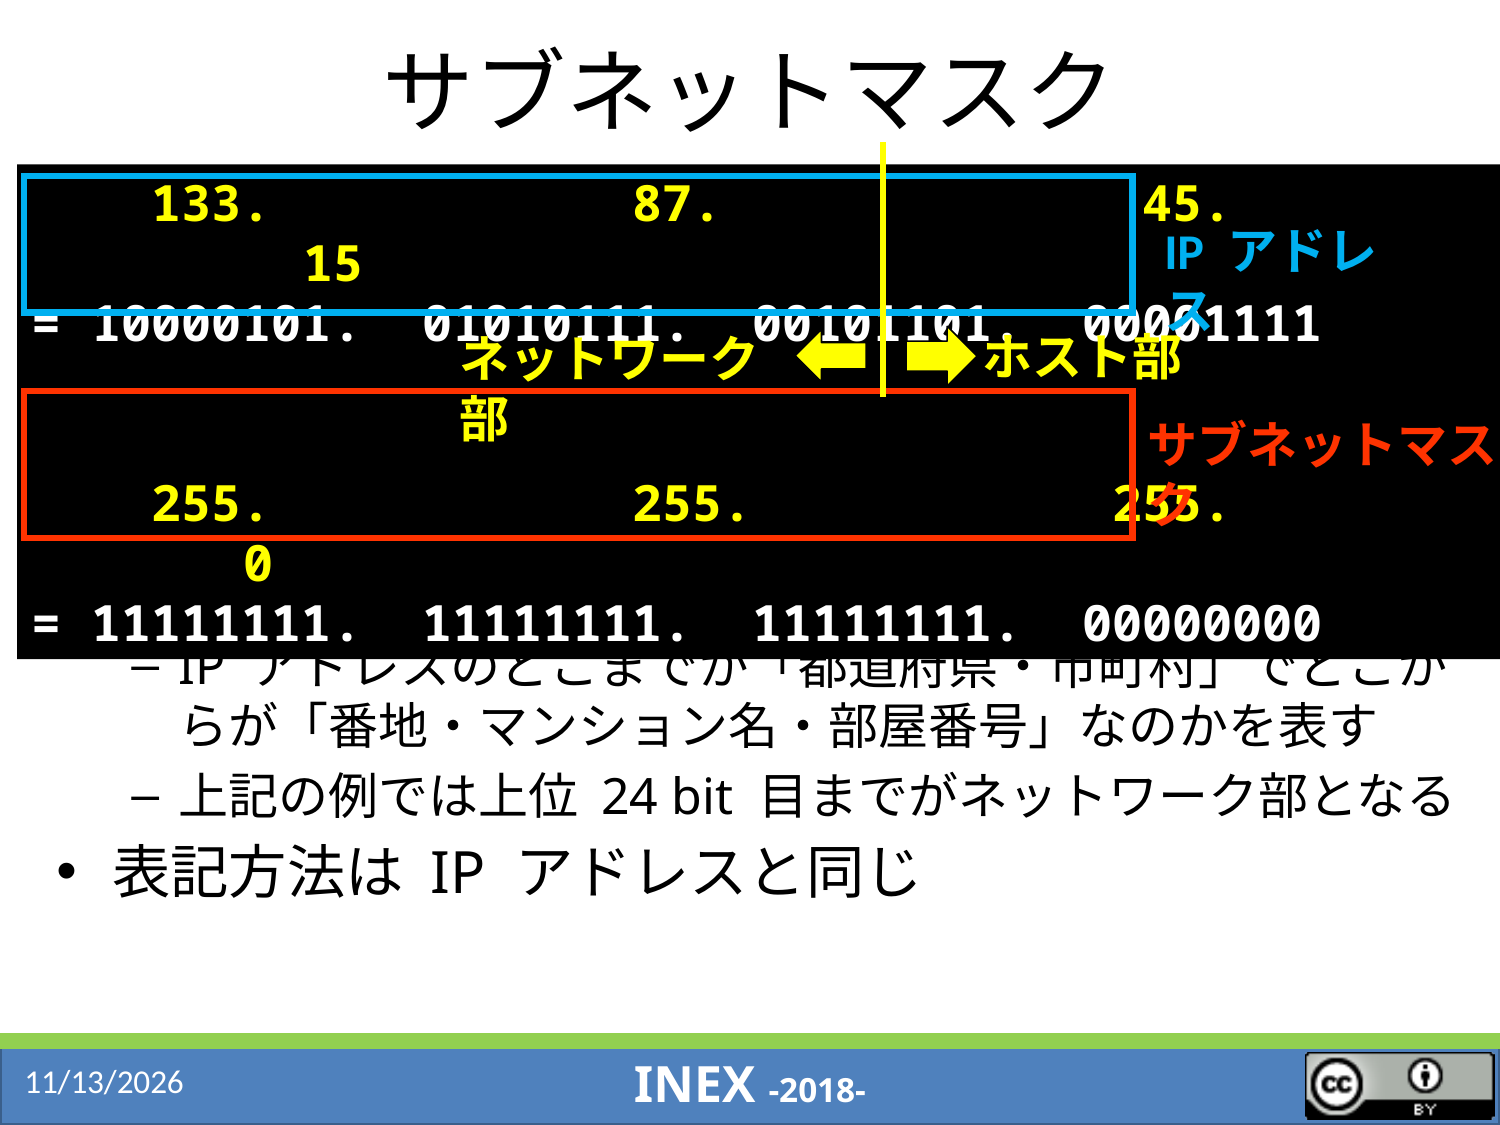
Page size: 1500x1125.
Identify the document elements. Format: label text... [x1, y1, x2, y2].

text_box ホスト部 [967, 317, 1238, 393]
text_box [906, 326, 967, 387]
text_box IP アドレス [1149, 211, 1405, 347]
text_box サブネットマスク [1132, 406, 1500, 542]
text_box ネットワーク部 [444, 319, 797, 455]
text_box [23, 390, 1133, 538]
picture [1304, 1052, 1495, 1120]
text_box [888, 176, 1133, 313]
text_box 133. 87. 45. 15 = 10000101. 01010111. 00101101. 00001111 255. 255. 255. 0 = 11111111. 11111111. 11111111. 00000000 [17, 164, 1500, 660]
footer INEX -2018- [41, 1052, 1303, 1112]
text_box [23, 176, 878, 313]
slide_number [9, 1050, 360, 1110]
text_box [797, 329, 867, 383]
list ネットワーク部とホスト部の境界を示す IP アドレスのどこまでが「都道府県・市町村」でどこからが「番地・マンション名・部屋番号」なのかを表す 上記の例では上位 24 bit 目までがネットワーク部となる 表記方法は IP アドレスと同じ [41, 660, 1489, 1024]
title サブネットマスク [0, 0, 1500, 178]
